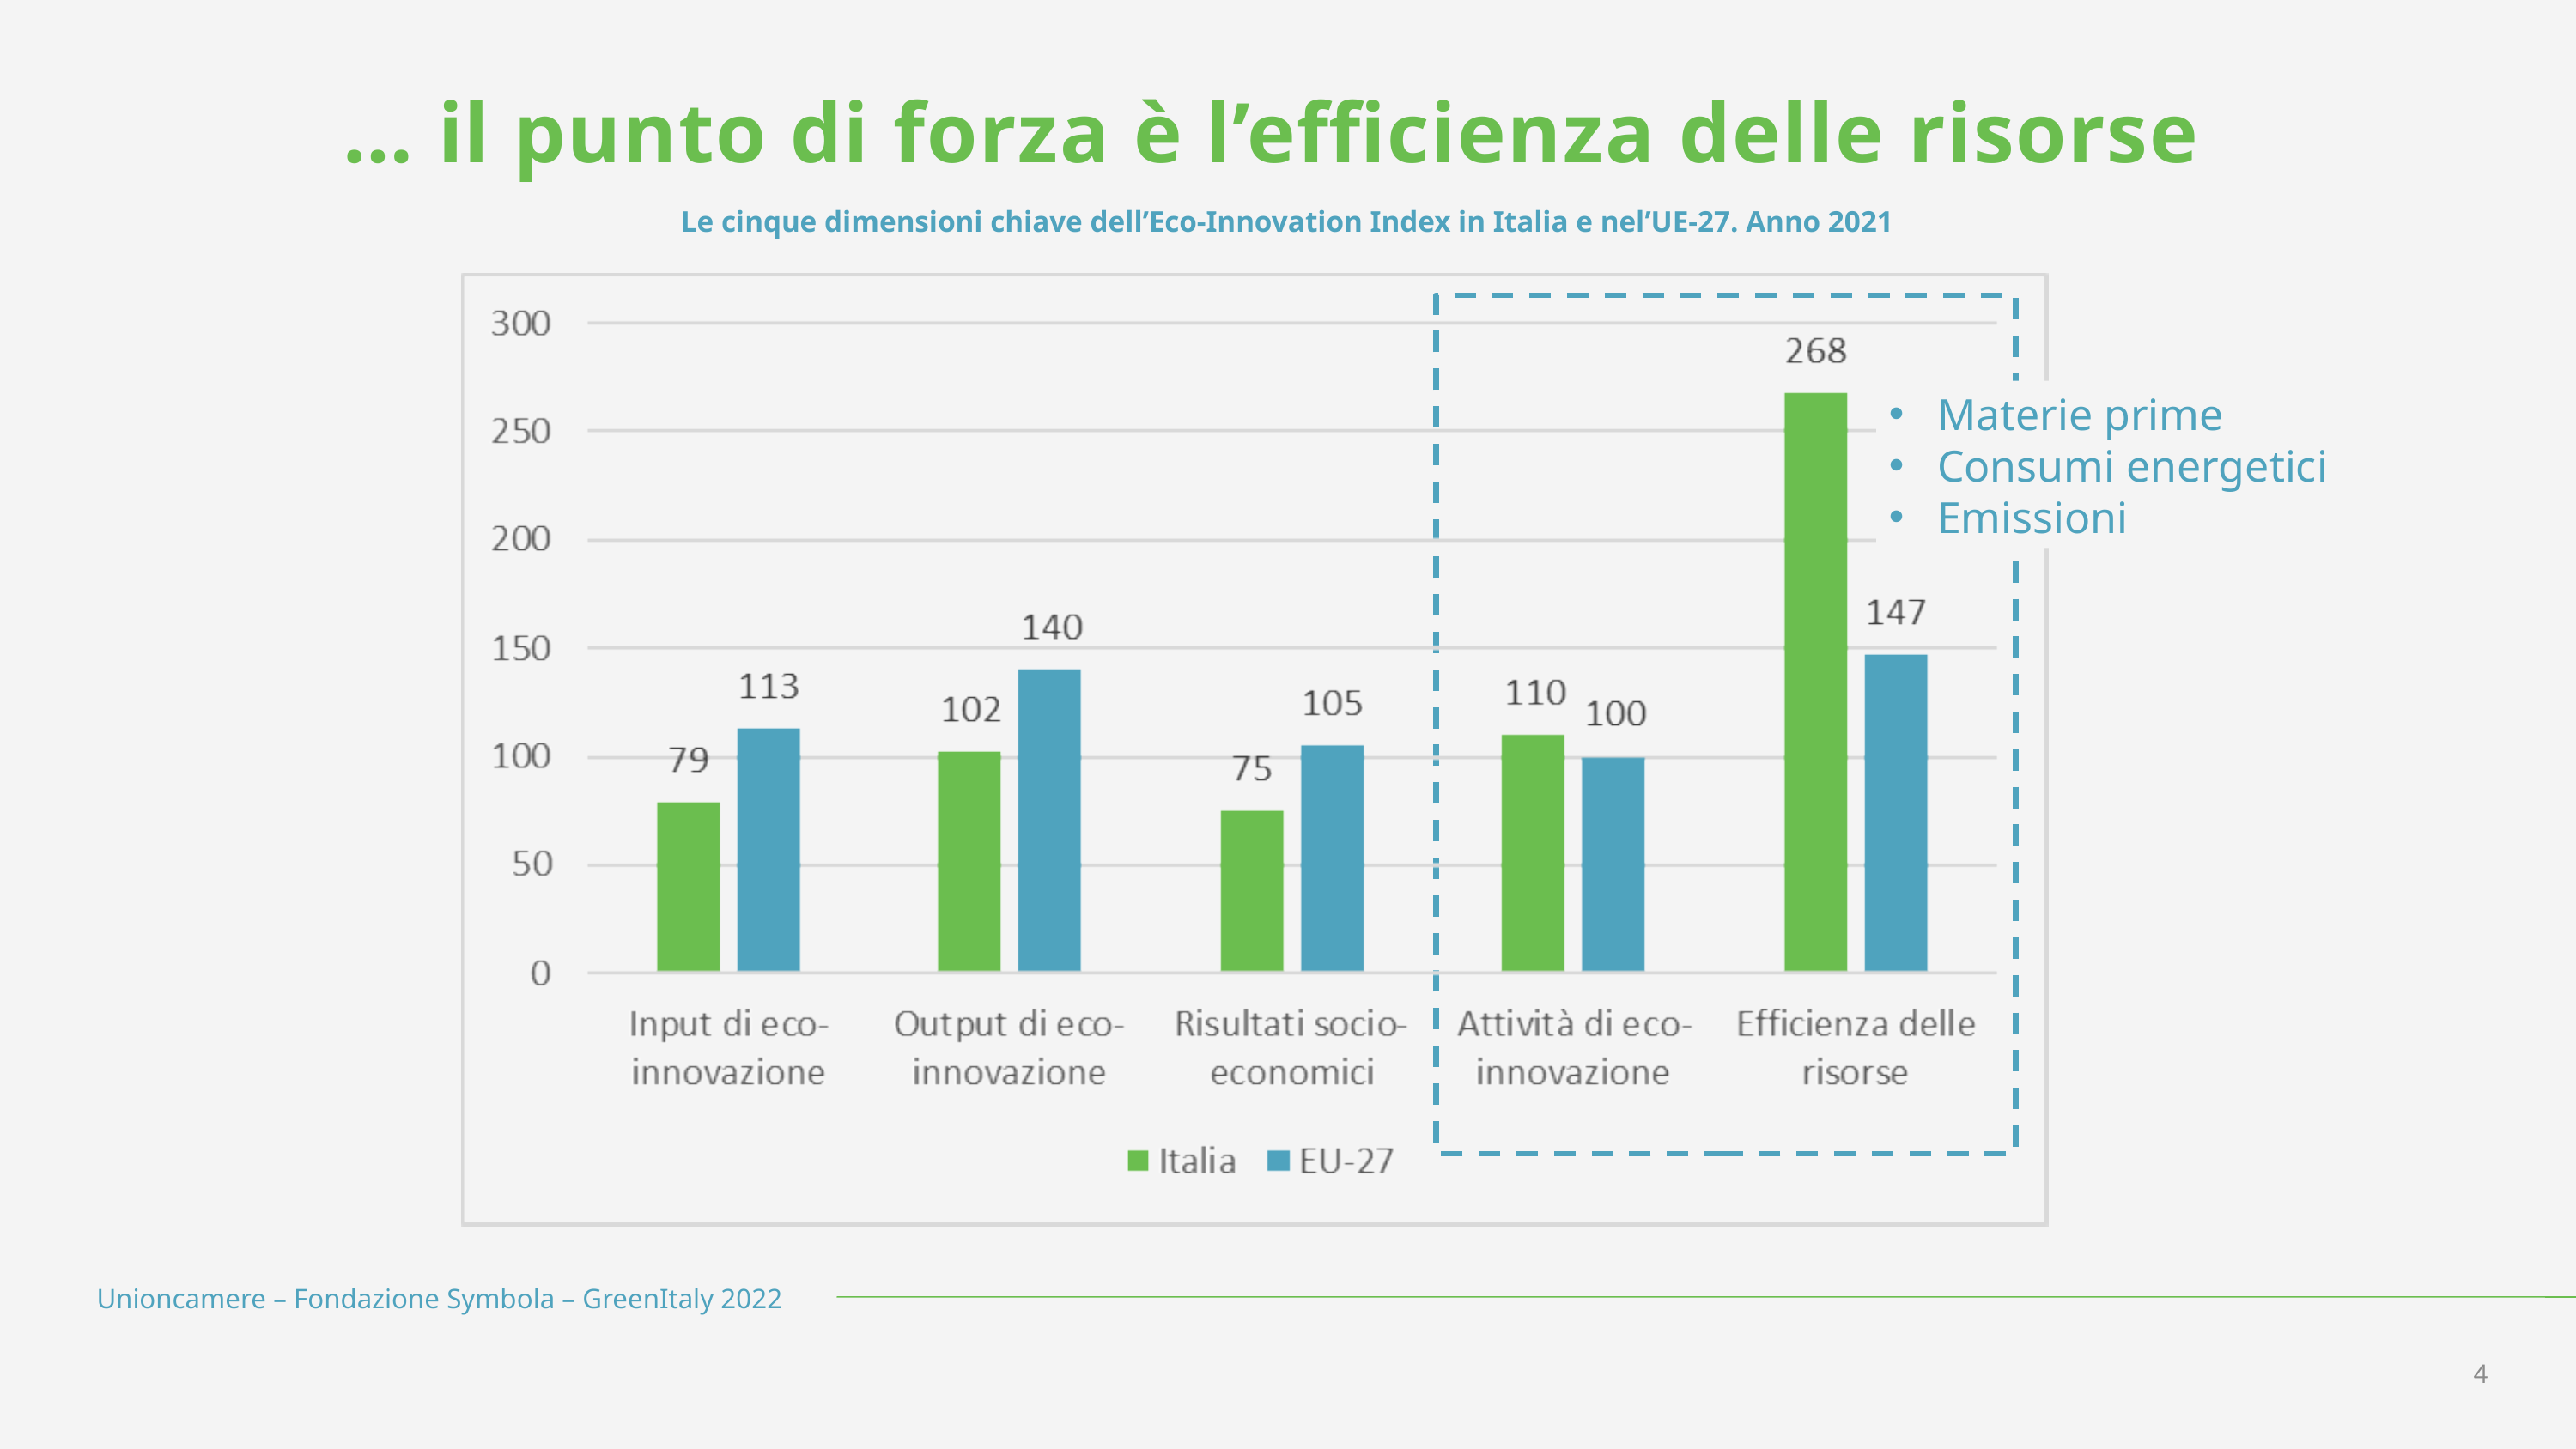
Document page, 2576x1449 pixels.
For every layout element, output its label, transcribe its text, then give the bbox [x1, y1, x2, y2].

text_box … il punto di forza è l’efficienza delle risorse [96, 80, 2447, 179]
text_box Le cinque dimensioni chiave dell’Eco-Innovation Index in Italia e nel’UE-27. Anno 2021 [429, 200, 2147, 239]
picture [461, 272, 2049, 1227]
slide_number 4 [2200, 1346, 2501, 1398]
text_box Unioncamere – Fondazione Symbola – GreenItaly 2022 [96, 1276, 812, 1315]
text_box Materie prime Consumi energetici Emissioni [2051, 380, 2404, 549]
